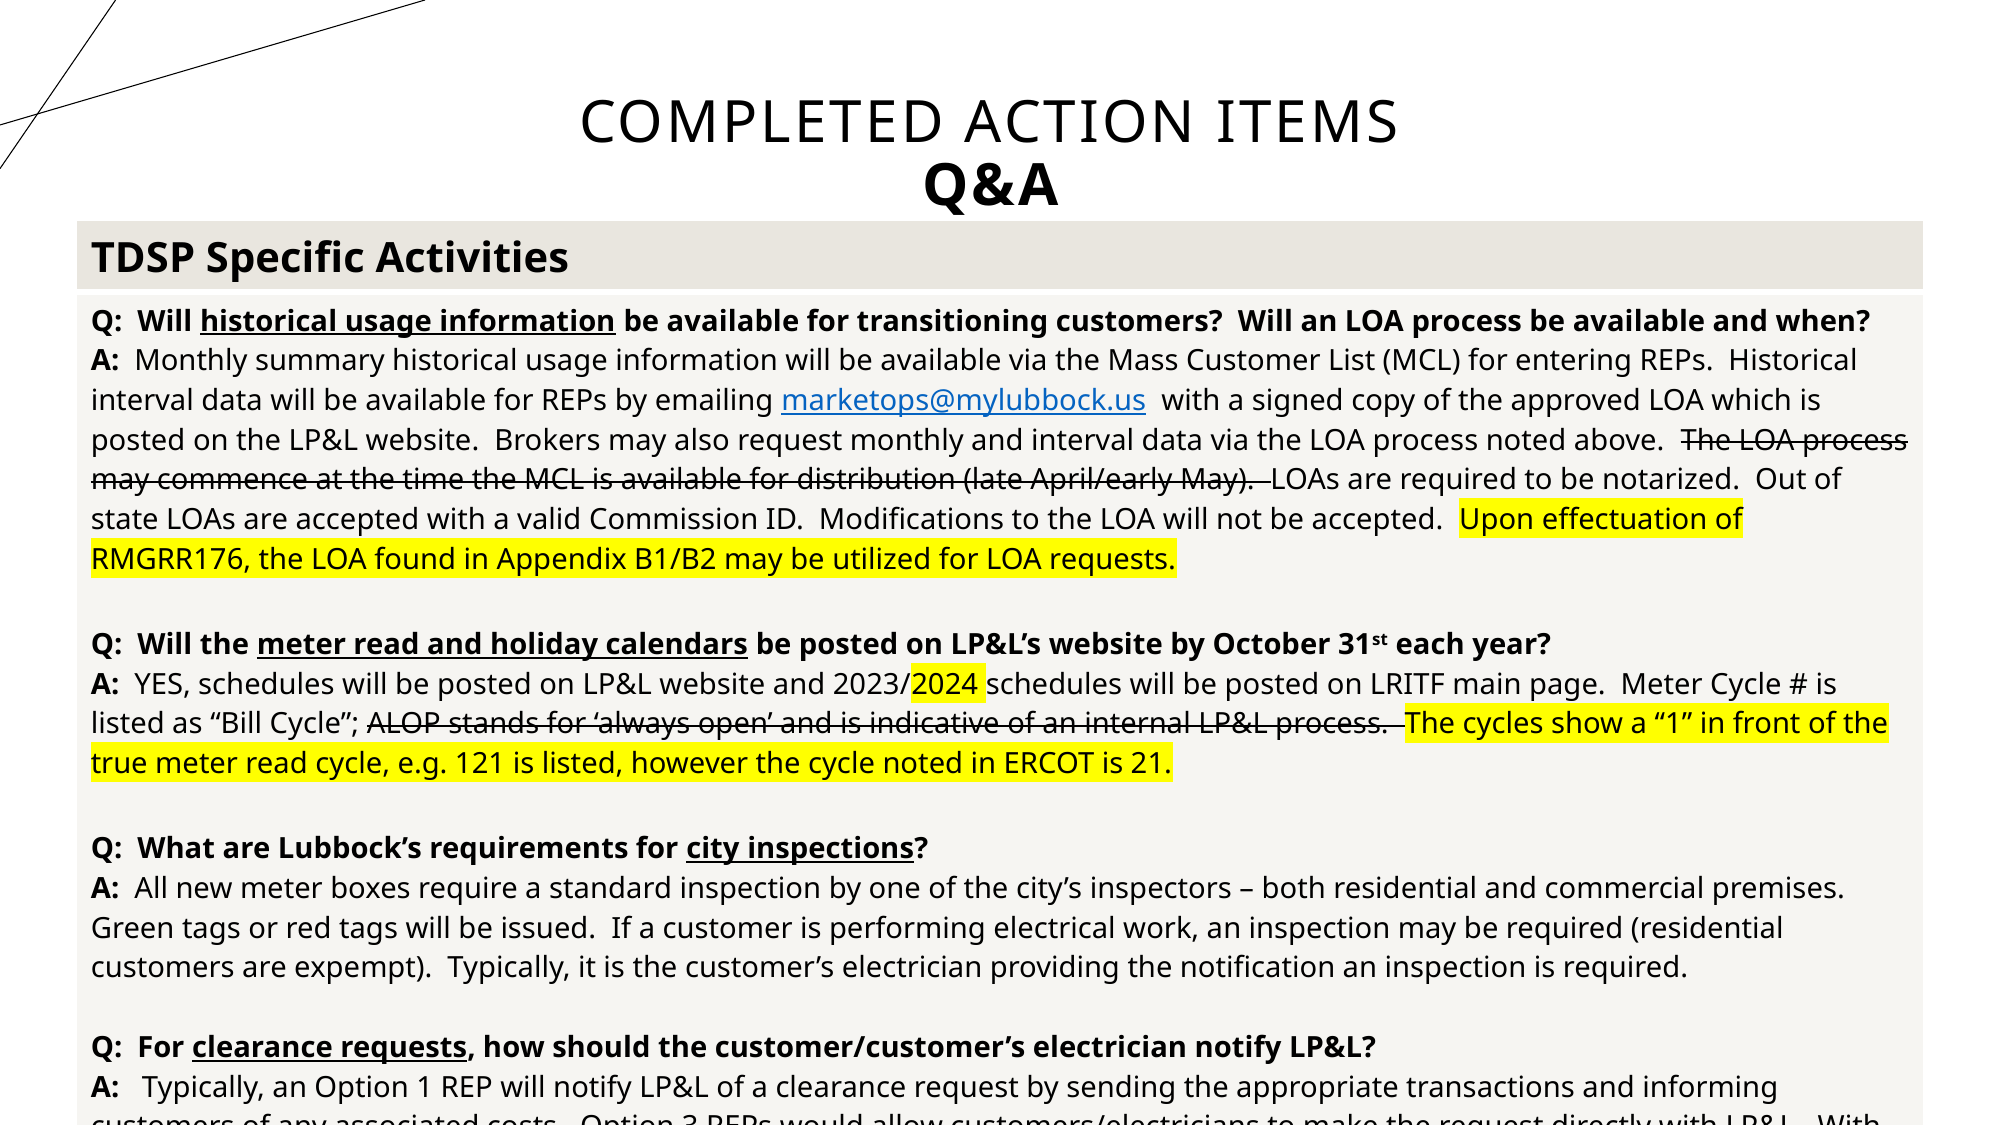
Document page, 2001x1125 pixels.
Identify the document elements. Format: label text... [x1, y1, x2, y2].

table_cell Q: Will historical usage information be available for transitioning customers? Will an LOA process be available and when? A: Monthly summary historical usage information will be available via the Mass Customer List (MCL) for entering REPs. Historical interval data will be available for REPs by emailing marketops@mylubbock.us with a signed copy of the approved LOA which is posted on the LP&L website. Brokers may also request monthly and interval data via the LOA process noted above. The LOA process may commence at the time the MCL is available for distribution (late April/early May). LOAs are required to be notarized. Out of state LOAs are accepted with a valid Commission ID. Modifications to the LOA will not be accepted. Upon effectuation of RMGRR176, the LOA found in Appendix B1/B2 may be utilized for LOA requests. Q: Will the meter read and holiday calendars be posted on LP&L’s website by October 31st each year? A: YES, schedules will be posted on LP&L website and 2023/2024 schedules will be posted on LRITF main page. Meter Cycle # is listed as “Bill Cycle”; ALOP stands for ‘always open’ and is indicative of an internal LP&L process. The cycles show a “1” in front of the true meter read cycle, e.g. 121 is listed, however the cycle noted in ERCOT is 21. Q: What are Lubbock’s requirements for city inspections? A: All new meter boxes require a standard inspection by one of the city’s inspectors – both residential and commercial premises. Green tags or red tags will be issued. If a customer is performing electrical work, an inspection may be required (residential customers are expempt). Typically, it is the customer’s electrician providing the notification an inspection is required. Q: For clearance requests, how should the customer/customer’s electrician notify LP&L? A: Typically, an Option 1 REP will notify LP&L of a clearance request by sending the appropriate transactions and informing customers of any associated costs. Option 3 REPs would allow customers/electricians to make the request directly with LP&L. With LP&L not charging for a clearance requests, having the customer contact LP&L directly to make the arrangements should be preferred. [77, 295, 1923, 1125]
table_header TDSP Specific Activities [77, 221, 1923, 289]
title Completed Action Items Q&A [137, 46, 1863, 219]
